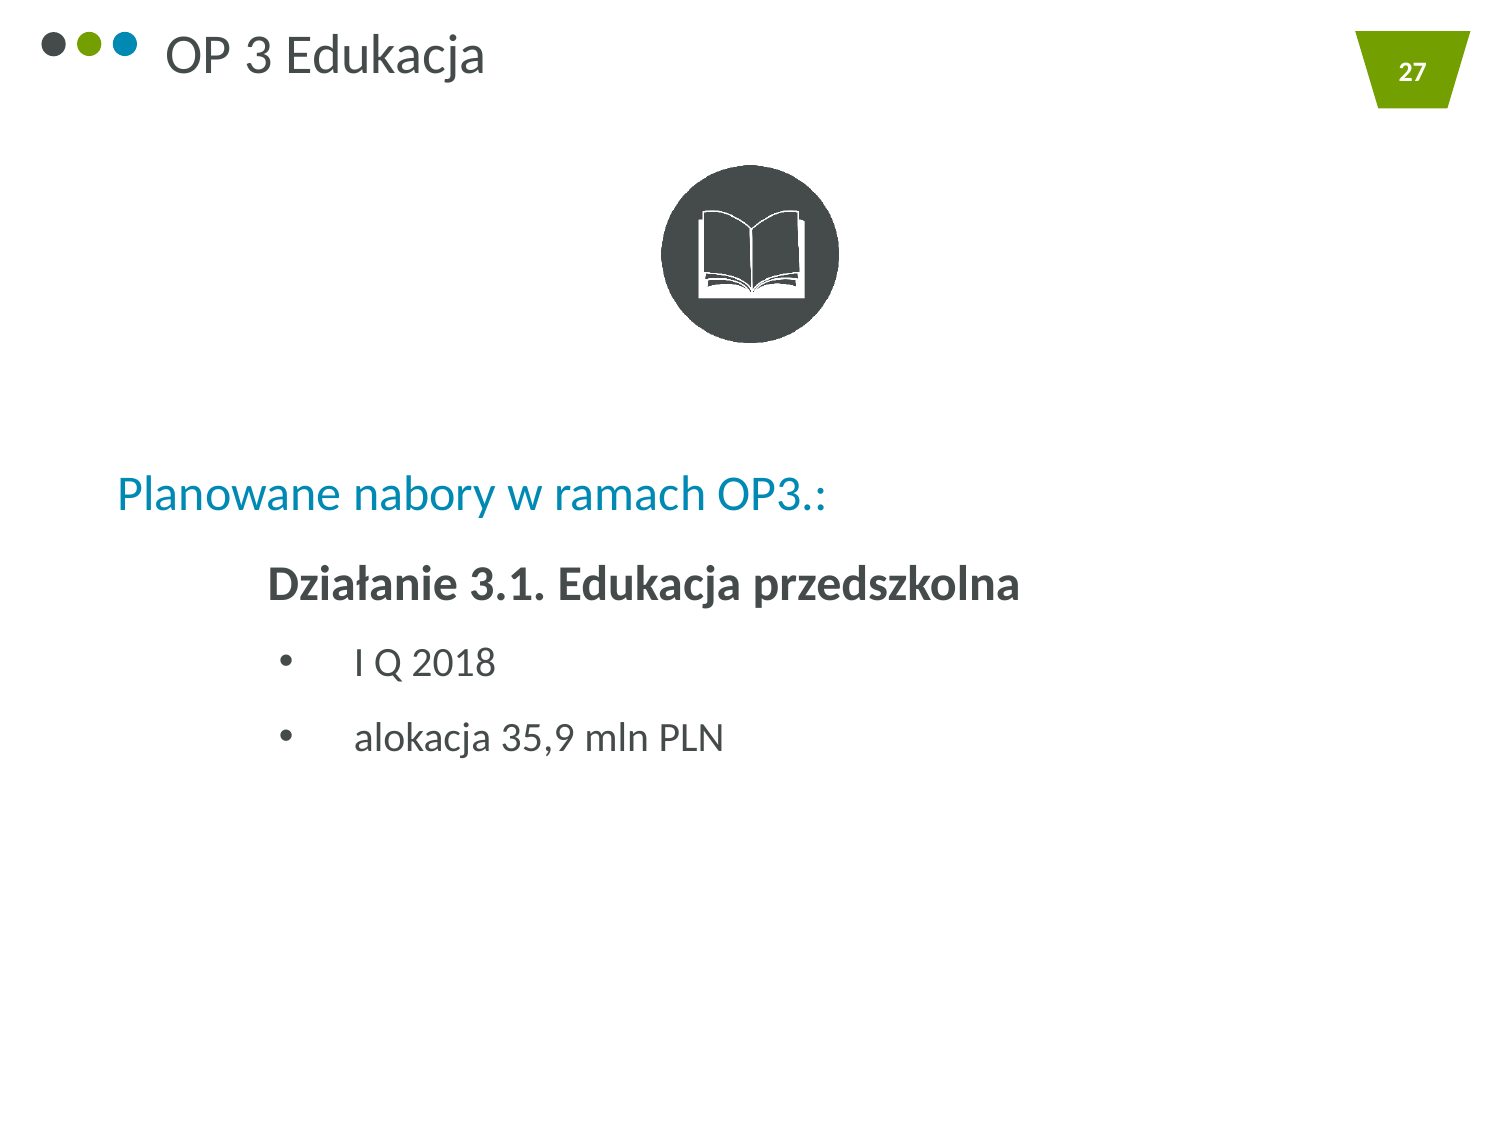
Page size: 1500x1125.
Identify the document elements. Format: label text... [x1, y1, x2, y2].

text_box OP 3 Edukacja [165, 17, 488, 85]
text_box Planowane nabory w ramach OP3.: Działanie 3.1. Edukacja przedszkolna I Q 2018 alokacja 35,9 mln PLN [102, 422, 1404, 768]
picture [661, 165, 839, 343]
